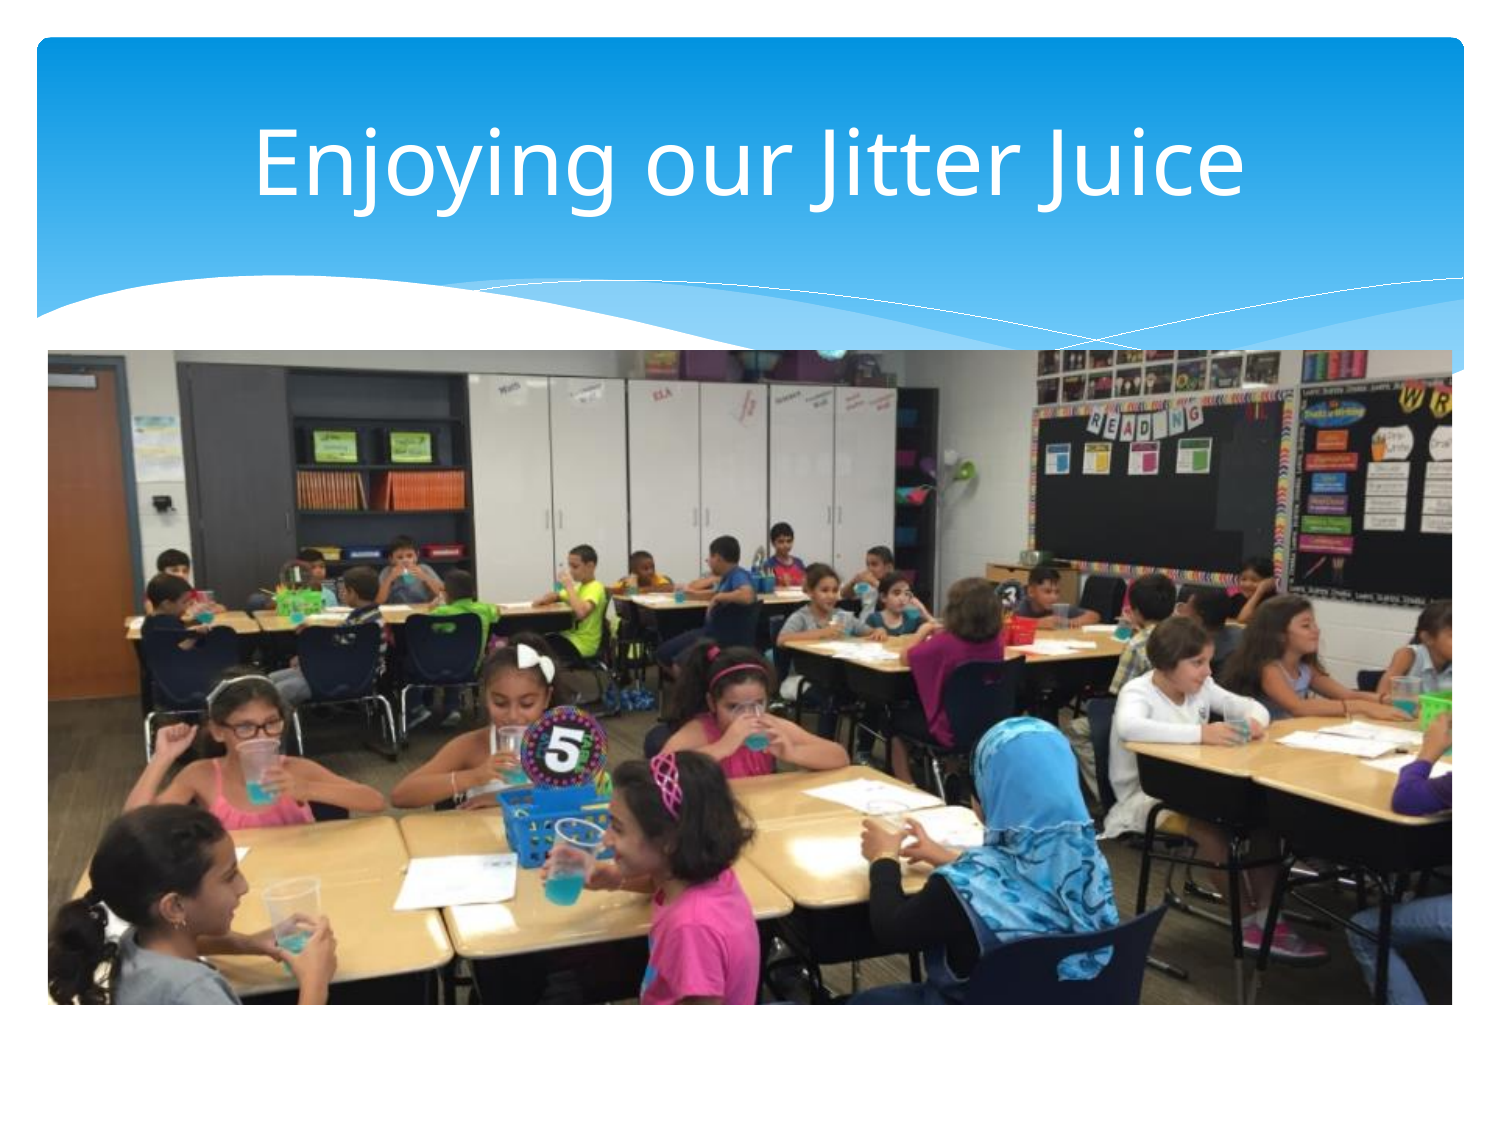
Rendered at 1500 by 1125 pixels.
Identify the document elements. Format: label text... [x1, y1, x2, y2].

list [47, 350, 1453, 1006]
title Enjoying our Jitter Juice [75, 55, 1425, 261]
